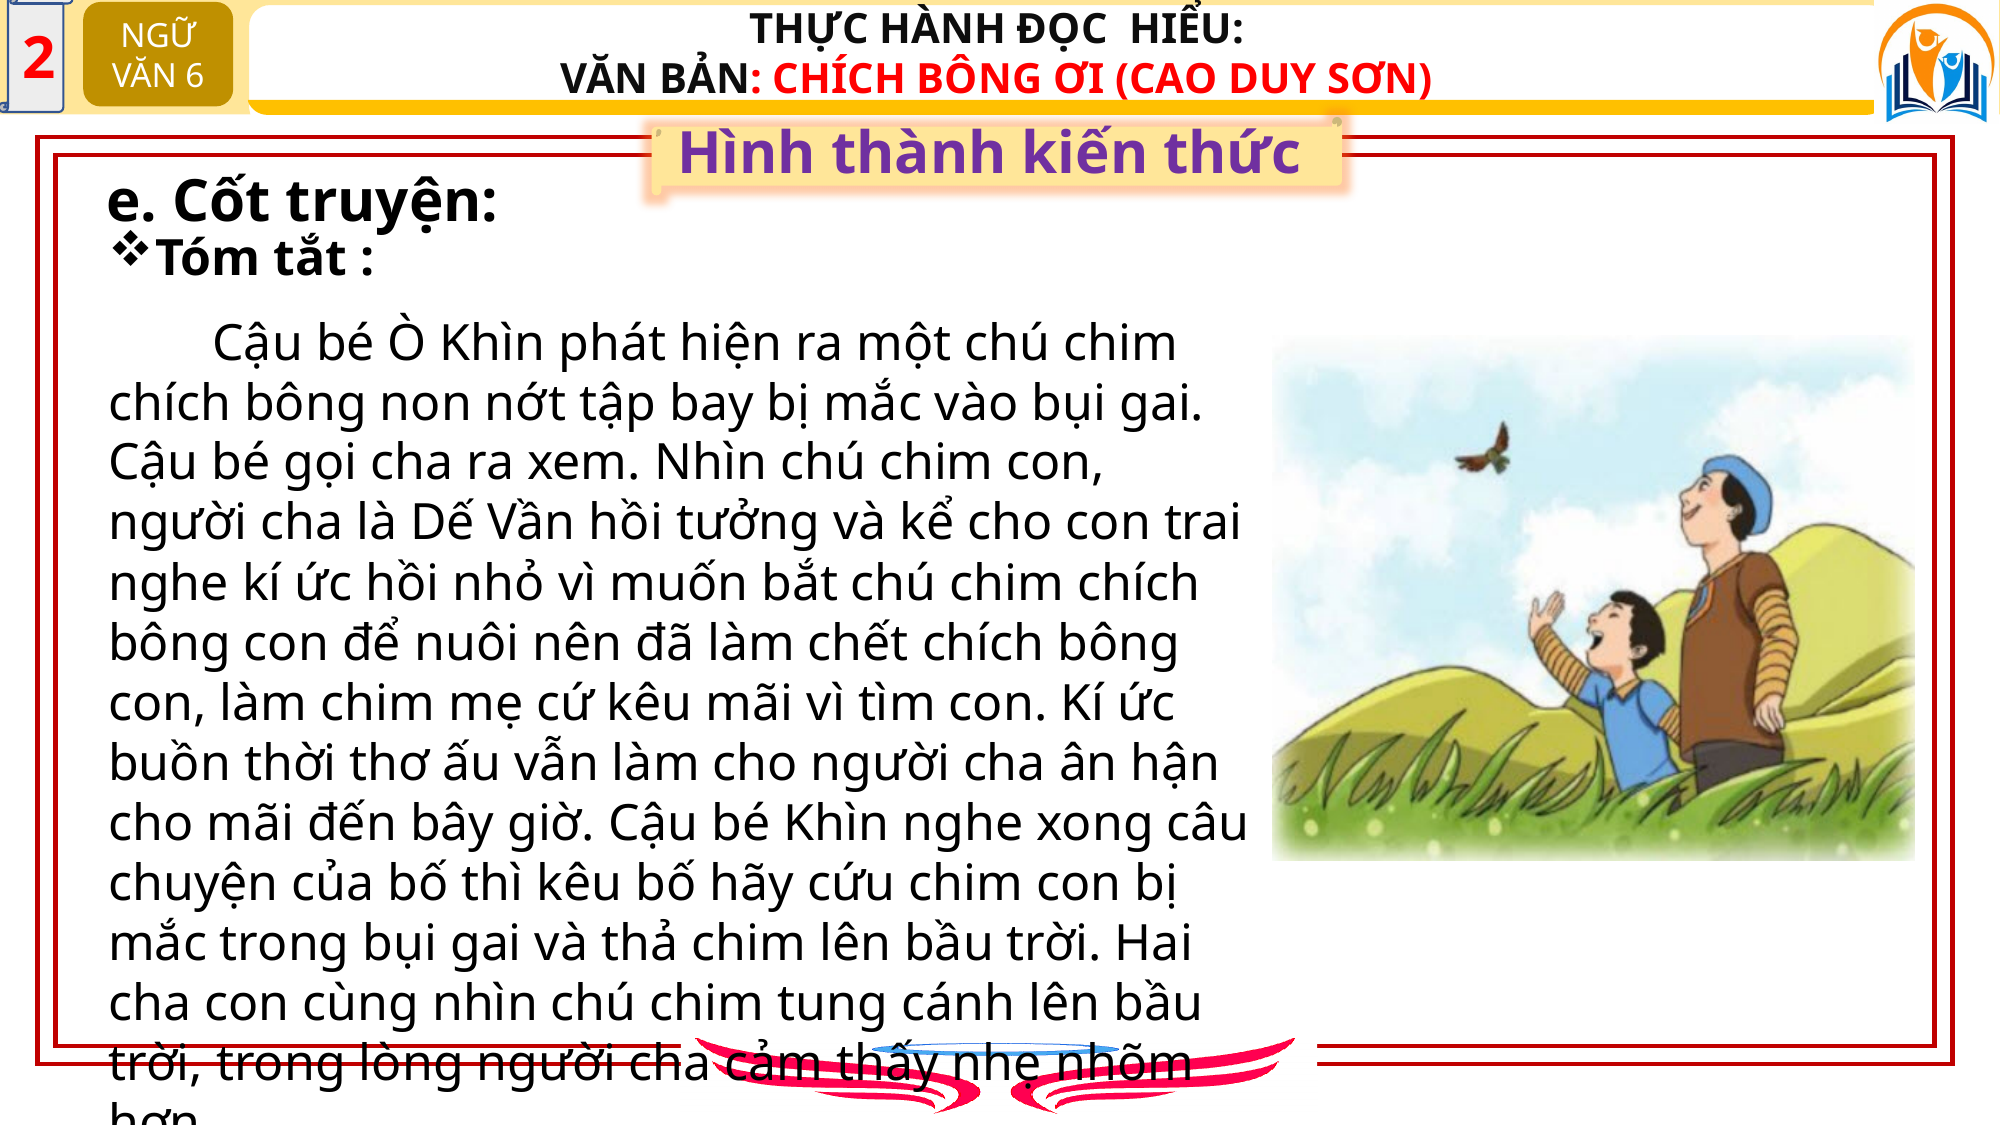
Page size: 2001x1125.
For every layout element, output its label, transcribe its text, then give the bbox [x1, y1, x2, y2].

text_box [650, 125, 662, 197]
text_box Hình thành kiến thức [662, 107, 1332, 193]
picture [1874, 0, 1999, 124]
text_box [36, 136, 637, 1065]
picture [680, 1038, 1318, 1114]
text_box e. Cốt truyện: [86, 155, 519, 241]
text_box [1332, 115, 1344, 187]
text_box [1318, 136, 1953, 1065]
text_box Tóm tắt : Cậu bé Ò Khìn phát hiện ra một chú chim chích bông non nớt tập bay bị mắc vào bụi gai. Cậu bé gọi cha ra xem. Nhìn chú chim con, người cha là Dế Vần hồi tưởng và kể cho con trai nghe kí ức hồi nhỏ vì muốn bắt chú chim chích bông con để nuôi nên đã làm chết chích bông con, làm chim mẹ cứ kêu mãi vì tìm con. Kí ức buồn thời thơ ấu vẫn làm cho người cha ân hận cho mãi đến bây giờ. Cậu bé Khìn nghe xong câu chuyện của bố thì kêu bố hãy cứu chim con bị mắc trong bụi gai và thả chim lên bầu trời. Hai cha con cùng nhìn chú chim tung cánh lên bầu trời, trong lòng người cha cảm thấy nhẹ nhõm hơn. [88, 217, 1273, 1125]
text_box 2 [0, 0, 74, 114]
text_box [1597, 0, 1874, 7]
picture [1272, 335, 1915, 861]
text_box [0, 0, 397, 116]
text_box NGỮ VĂN 6 [82, 0, 235, 108]
text_box [246, 98, 662, 116]
text_box THỰC HÀNH ĐỌC HIỂU: VĂN BẢN: CHÍCH BÔNG ƠI (CAO DUY SƠN) [397, 0, 1597, 110]
text_box [1355, 98, 1874, 116]
